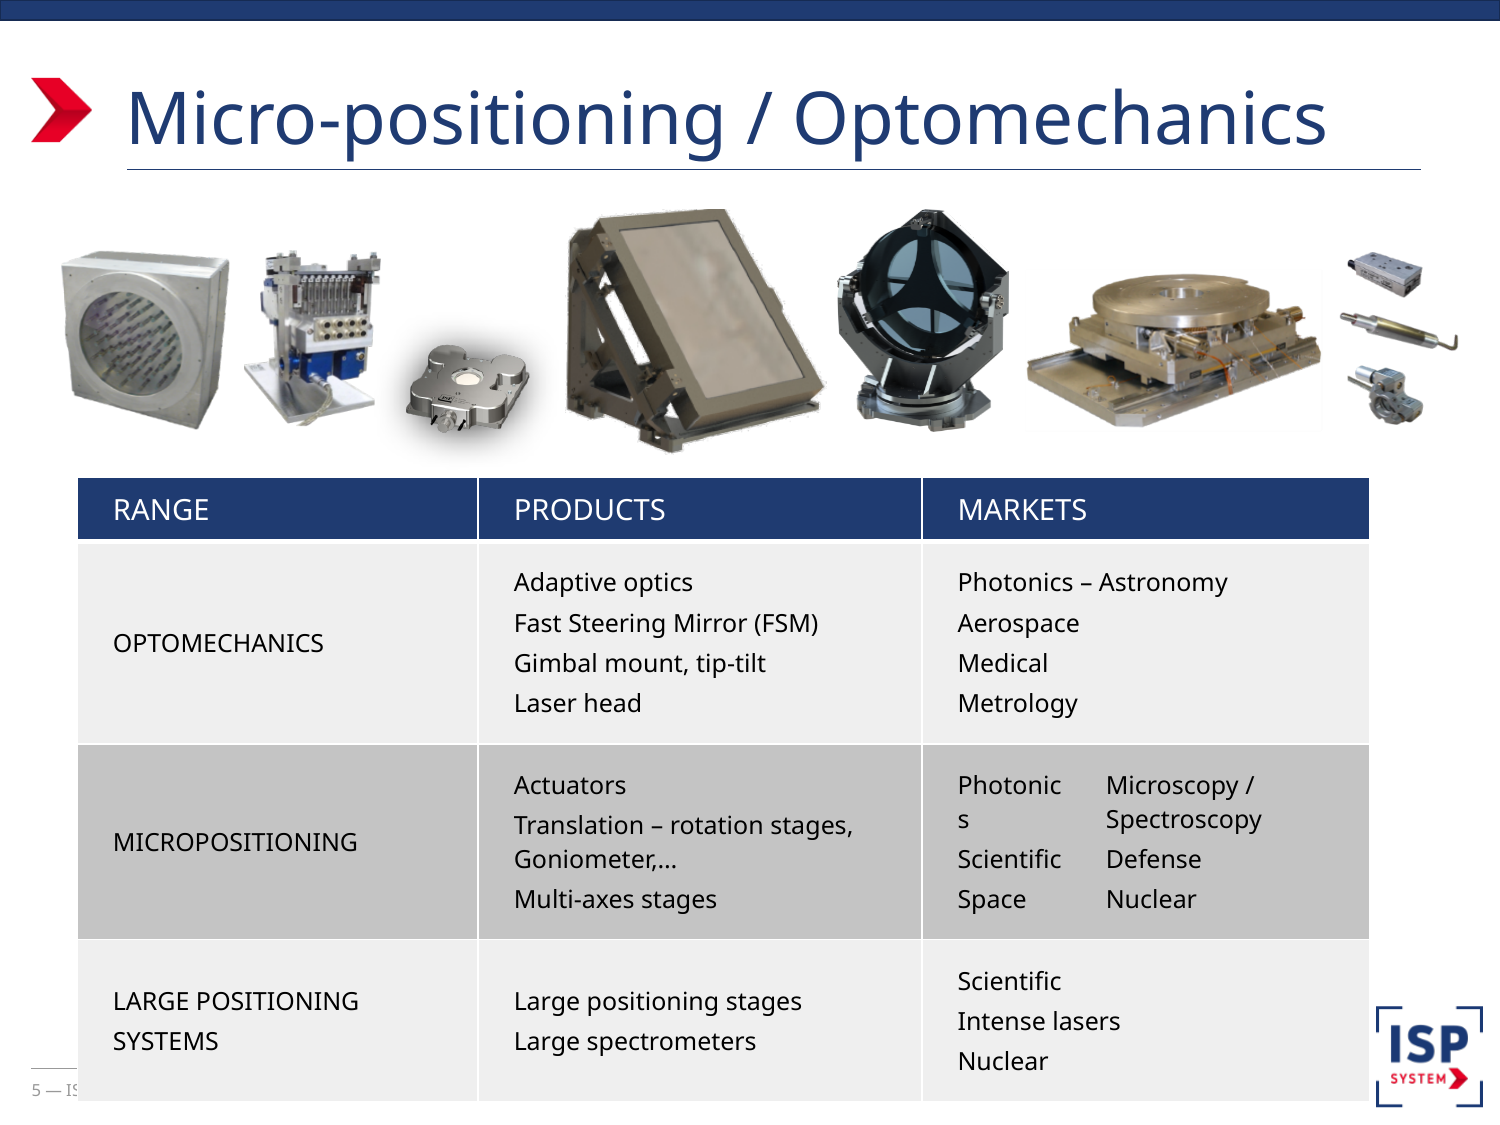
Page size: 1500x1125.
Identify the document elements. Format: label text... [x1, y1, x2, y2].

picture [1339, 252, 1459, 425]
picture [1025, 269, 1323, 433]
table_cell Microscopy / Spectroscopy Defense Nuclear [1088, 745, 1369, 939]
table_cell MICROPOSITIONING [78, 745, 477, 939]
picture [31, 77, 92, 143]
picture [565, 209, 827, 455]
picture [61, 250, 230, 430]
table_header RANGE [78, 478, 477, 539]
table_cell Scientific Intense lasers Nuclear [923, 940, 1369, 1101]
title Micro-positioning / Optomechanics [110, 88, 1421, 154]
table_header MARKETS [923, 478, 1369, 539]
table_cell LARGE POSITIONING SYSTEMS [78, 940, 477, 1101]
picture [1376, 1006, 1483, 1108]
table_cell Large positioning stages Large spectrometers [479, 940, 921, 1101]
table_cell Actuators Translation – rotation stages, Goniometer,… Multi-axes stages [479, 745, 921, 939]
picture [244, 250, 559, 470]
table_cell Photonics Scientific Space [923, 745, 1088, 939]
table_cell Adaptive optics Fast Steering Mirror (FSM) Gimbal mount, tip-tilt Laser head [479, 544, 921, 743]
table_header PRODUCTS [479, 478, 921, 539]
picture [837, 209, 1009, 433]
table_cell Photonics – Astronomy Aerospace Medical Metrology [923, 544, 1369, 743]
table_cell OPTOMECHANICS [78, 544, 477, 743]
